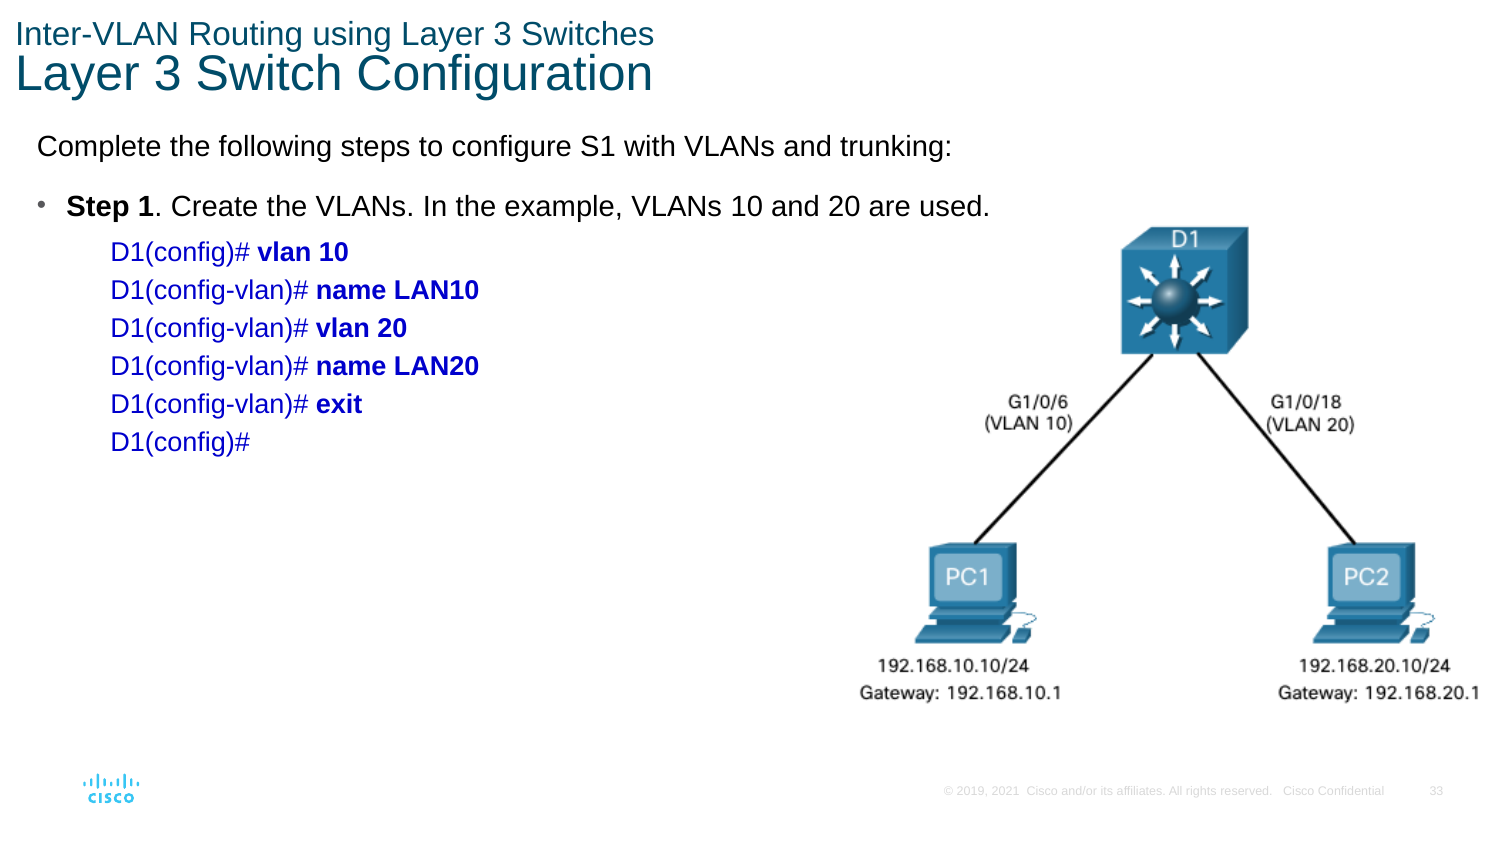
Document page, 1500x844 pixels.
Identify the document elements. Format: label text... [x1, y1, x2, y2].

title Inter-VLAN Routing using Layer 3 Switches Layer 3 Switch Configuration [0, 0, 1369, 121]
picture [855, 216, 1488, 705]
list Complete the following steps to configure S1 with VLANs and trunking: Step 1. Create the VLANs. In the example, VLANs 10 and 20 are used. D1(config)# vlan 10 D1(config-vlan)# name LAN10 D1(config-vlan)# vlan 20 D1(config-vlan)# name LAN20 D1(config-vlan)# exit D1(config)# [21, 120, 1125, 726]
